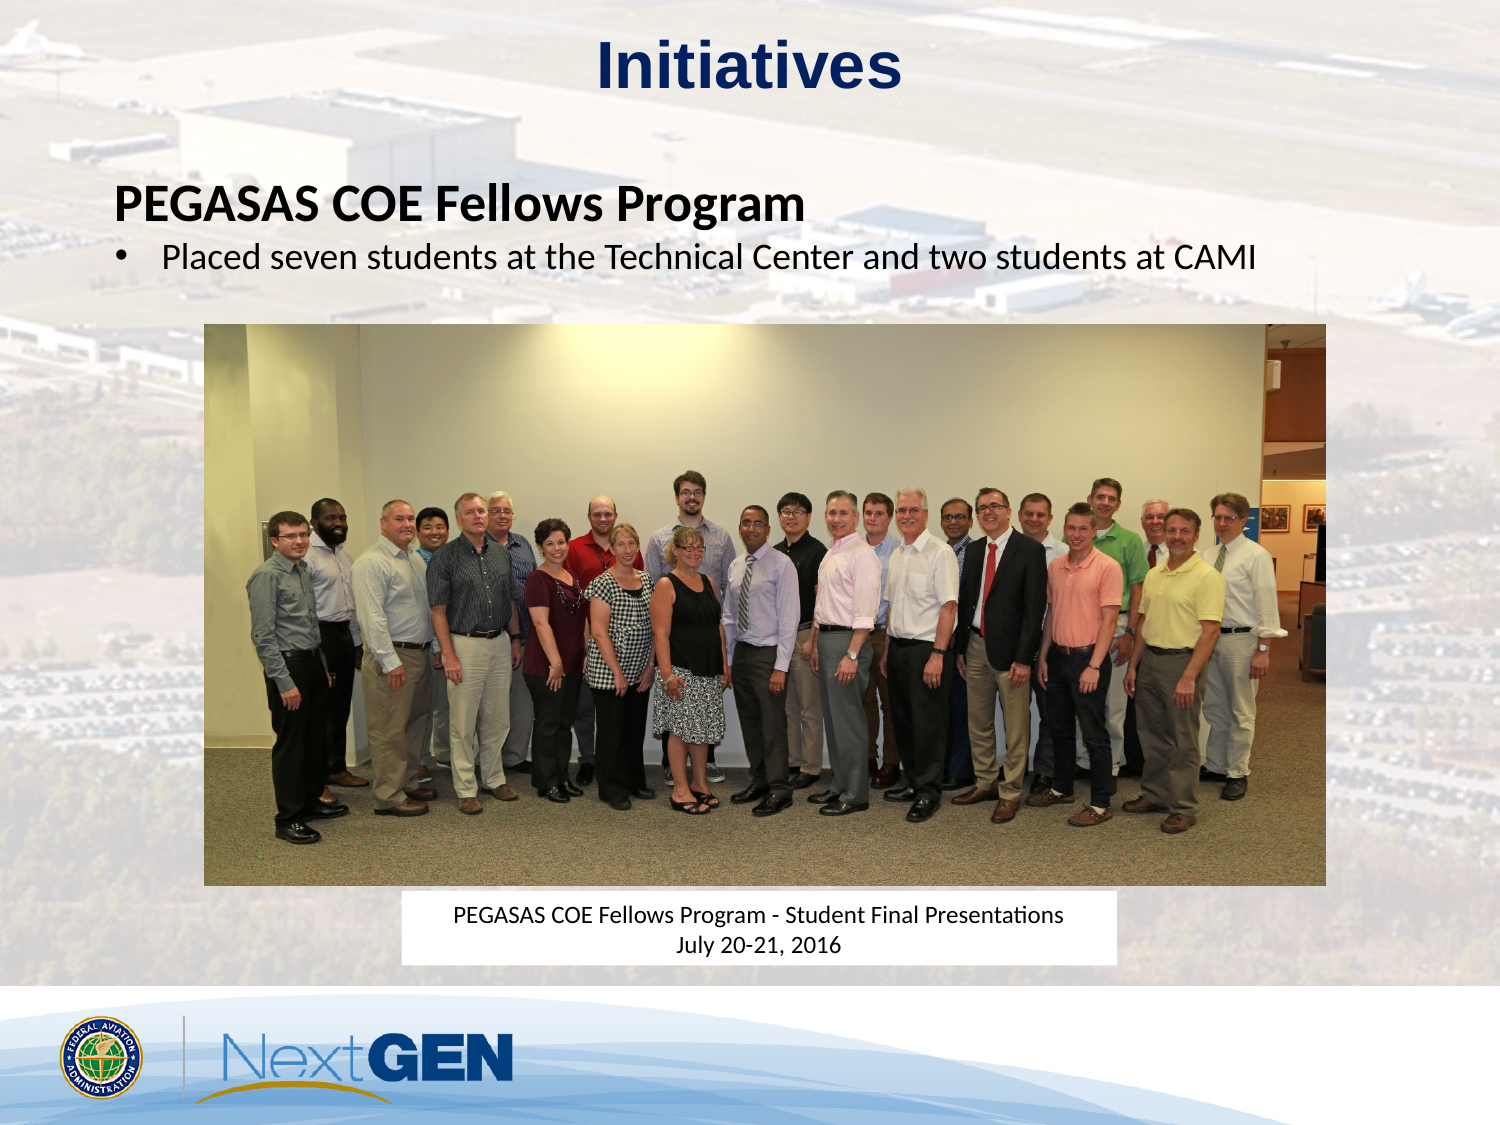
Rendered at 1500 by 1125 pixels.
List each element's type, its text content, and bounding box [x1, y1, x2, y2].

title Initiatives [75, 0, 1425, 165]
picture [204, 324, 1326, 886]
text_box PEGASAS COE Fellows Program Placed seven students at the Technical Center and two students at CAMI [99, 165, 1350, 285]
text_box PEGASAS COE Fellows Program - Student Final Presentations July 20-21, 2016 [401, 894, 1117, 966]
picture [0, 986, 1500, 1125]
